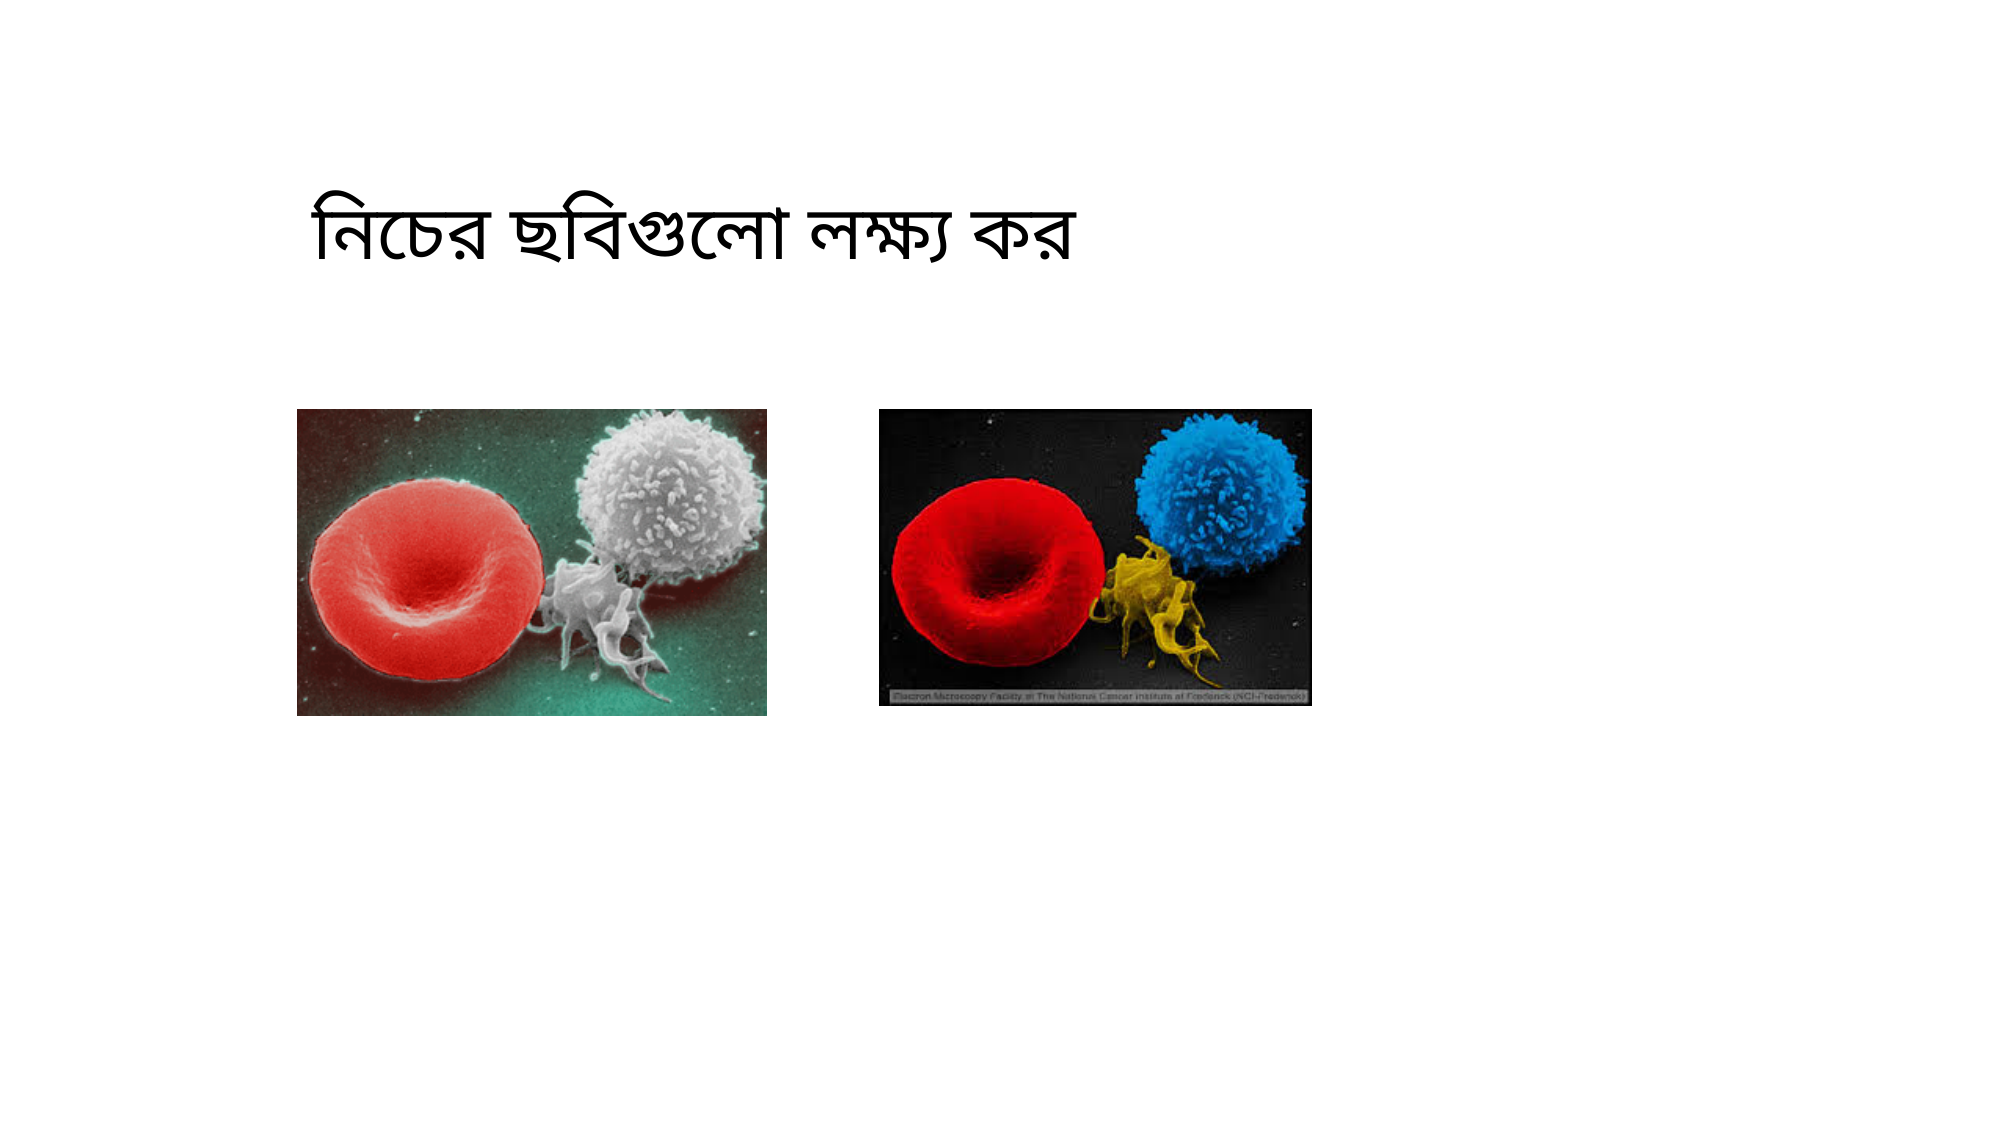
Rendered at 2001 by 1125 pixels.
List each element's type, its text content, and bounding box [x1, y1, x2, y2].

picture [879, 409, 1312, 706]
picture [297, 409, 767, 716]
text_box নিচের ছবিগুলো লক্ষ্য কর [297, 177, 1330, 282]
